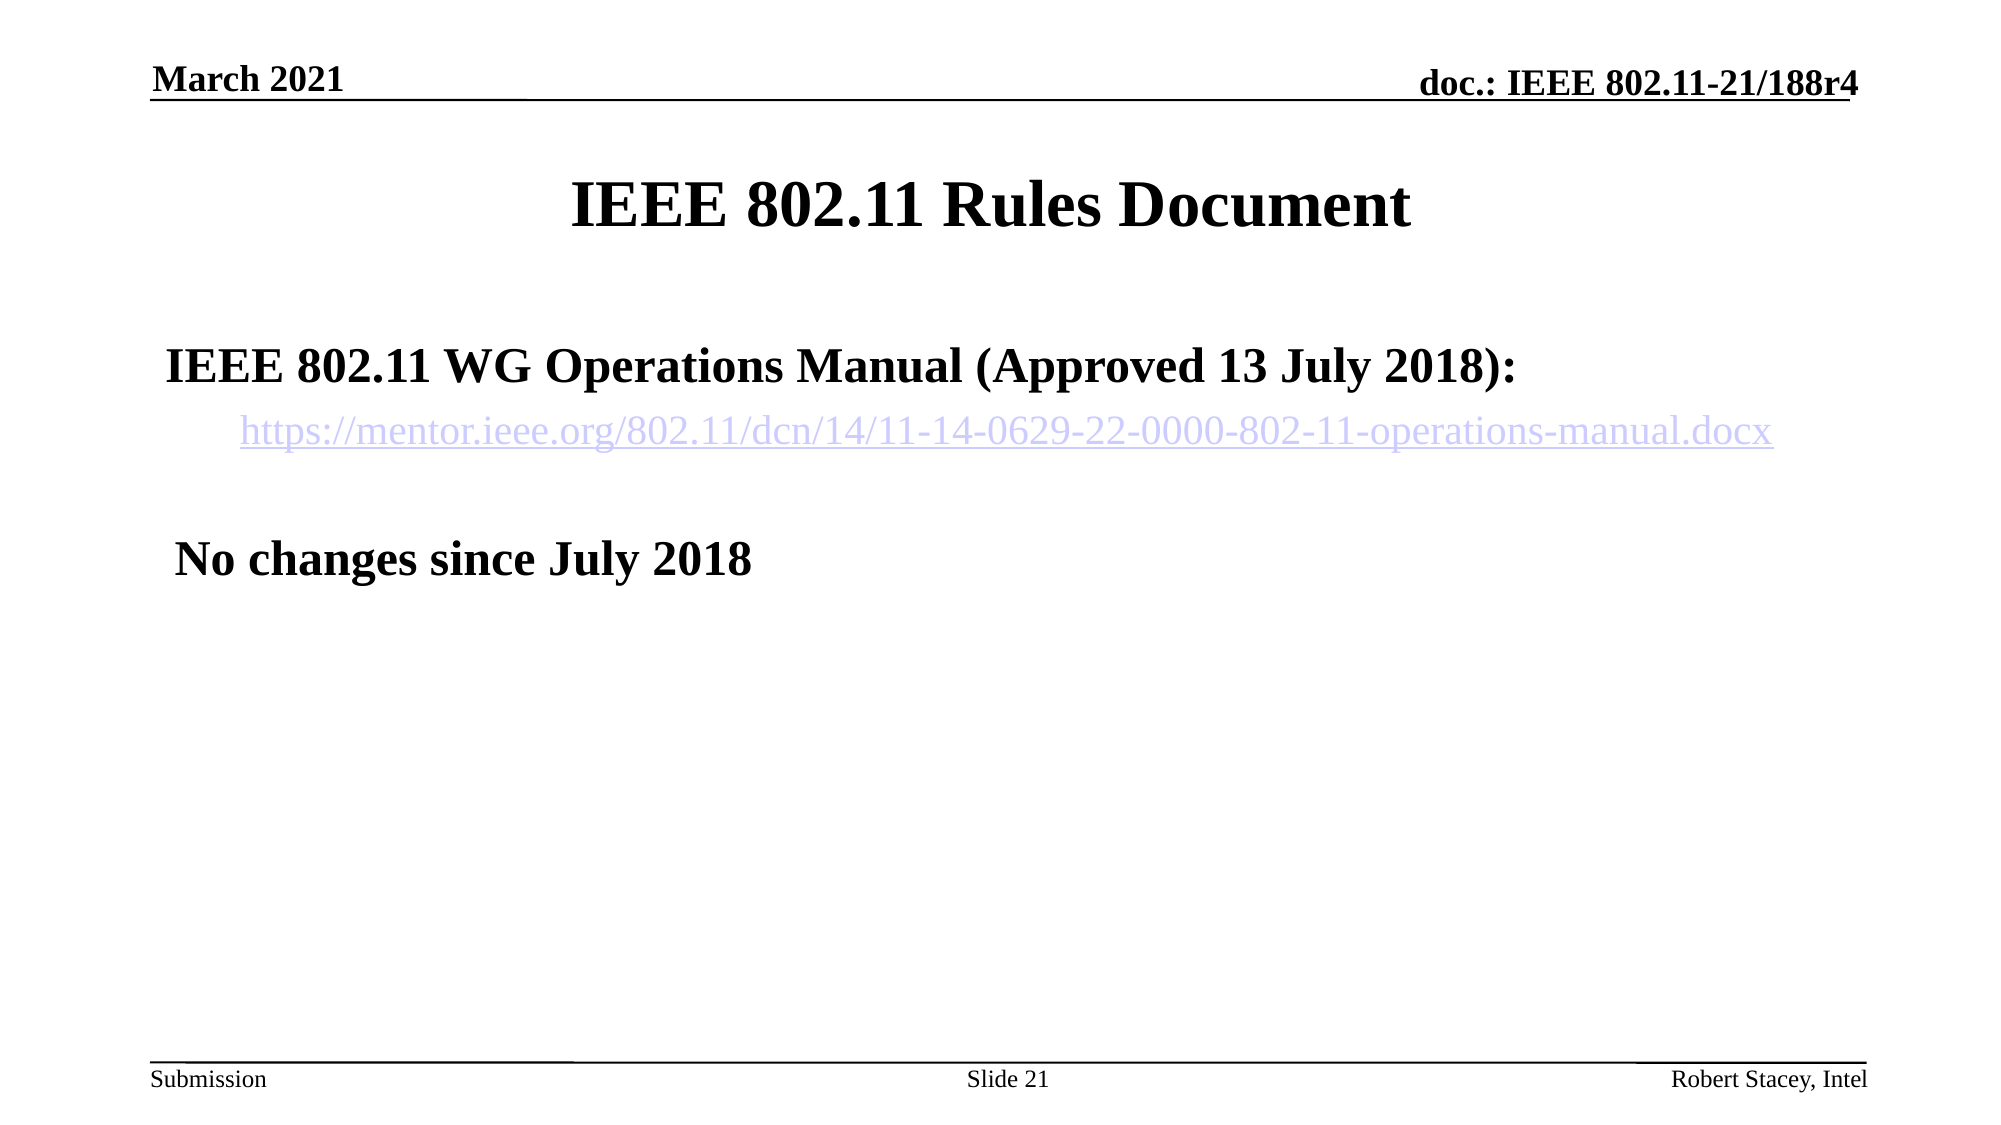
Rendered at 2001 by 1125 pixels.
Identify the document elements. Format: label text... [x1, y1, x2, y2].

footer Robert Stacey, Intel [1171, 1061, 1869, 1093]
list IEEE 802.11 WG Operations Manual (Approved 13 July 2018): https://mentor.ieee.org/802.11/dcn/14/11-14-0629-22-0000-802-11-operations-manual.docx No changes since July 2018 [149, 324, 1850, 1000]
title IEEE 802.11 Rules Document [149, 112, 1850, 288]
slide_number Slide 21 [950, 1061, 1067, 1123]
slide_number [152, 54, 563, 100]
